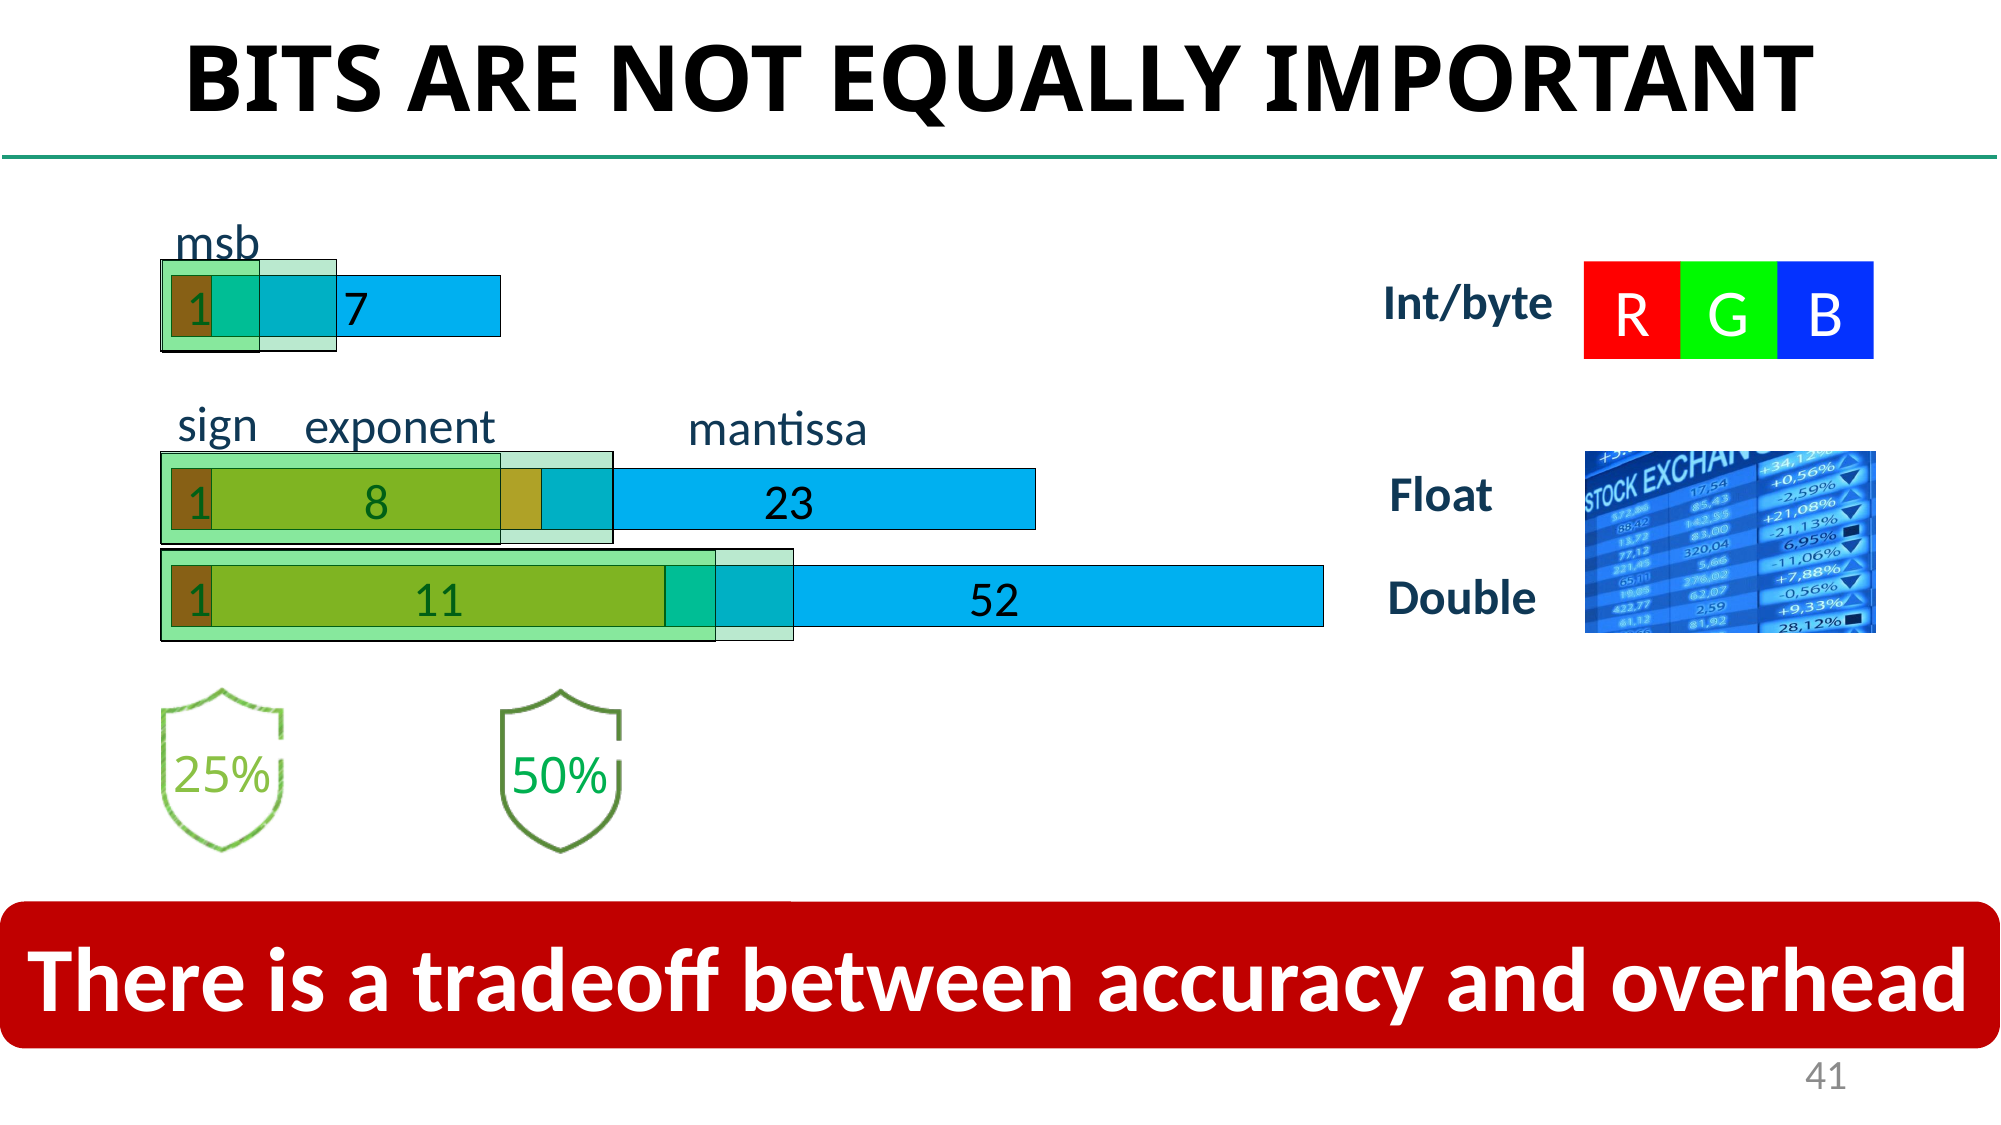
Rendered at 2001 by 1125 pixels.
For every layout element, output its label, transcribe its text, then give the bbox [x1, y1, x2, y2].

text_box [159, 202, 1571, 339]
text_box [794, 383, 1554, 634]
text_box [1583, 261, 1874, 359]
picture [1581, 451, 1876, 634]
slide_number 41 [1412, 1050, 1863, 1103]
text_box There is a tradeoff between accuracy and overhead [0, 900, 2000, 1050]
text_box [160, 259, 794, 855]
title BITS ARE NOT EQUALLY IMPORTANT [137, 9, 1863, 154]
